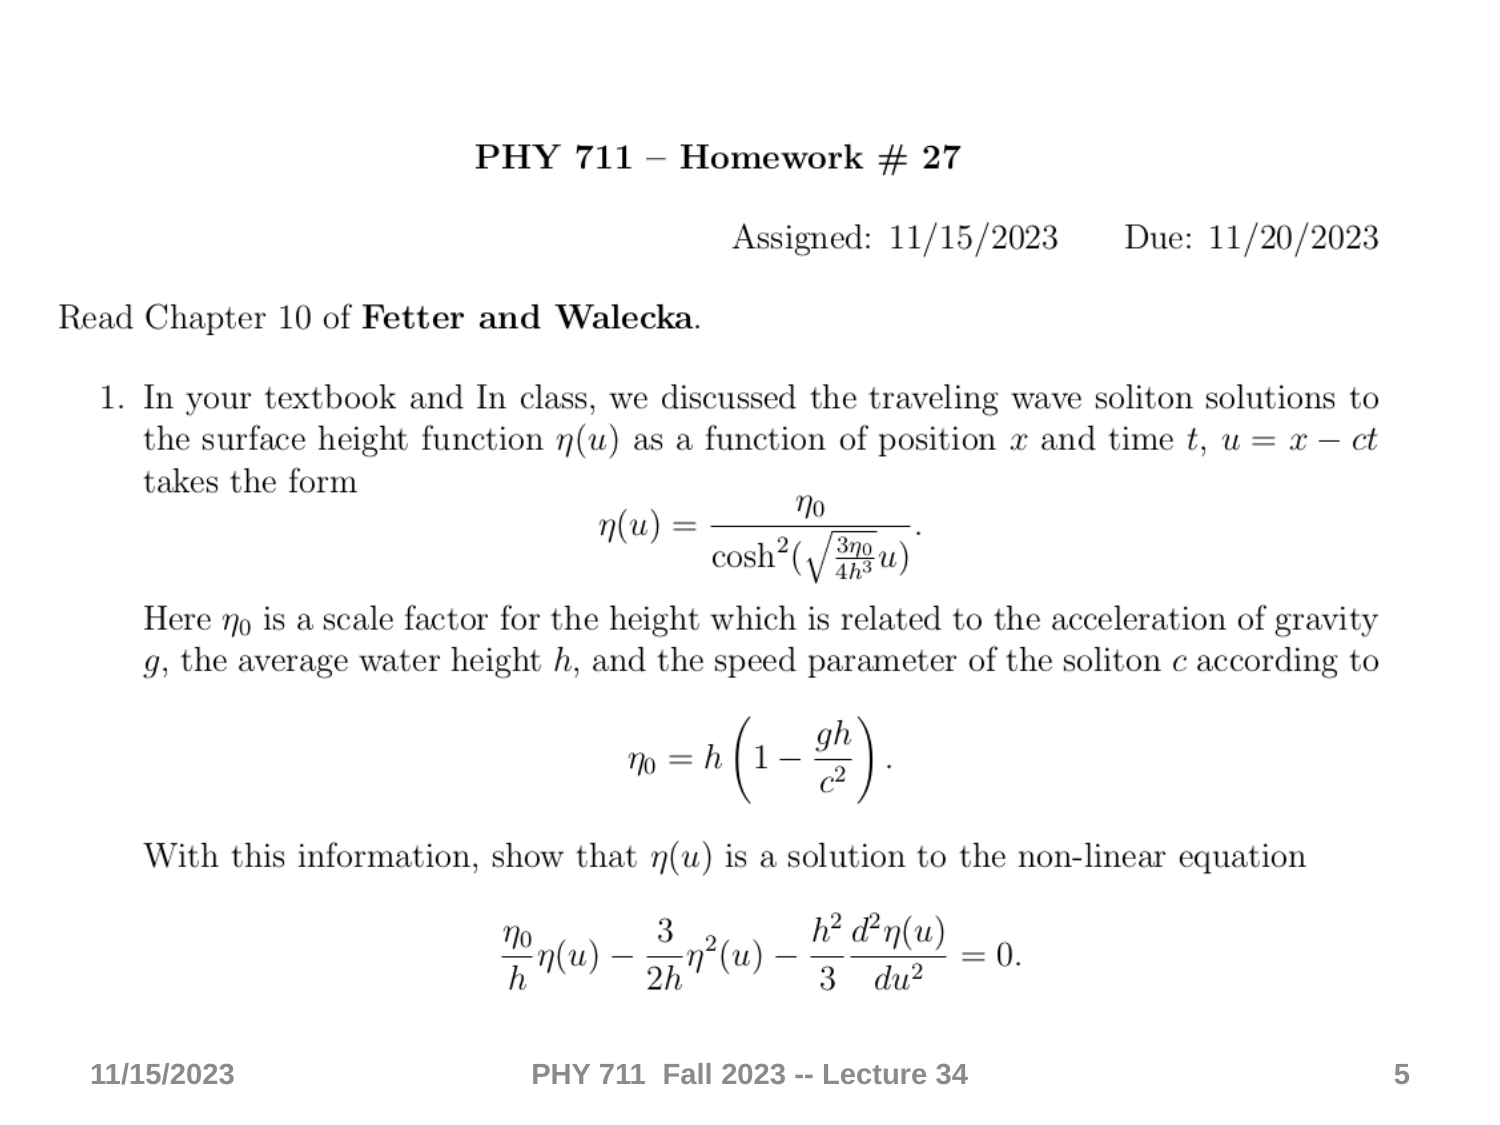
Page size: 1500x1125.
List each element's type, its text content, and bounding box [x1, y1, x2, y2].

slide_number 5 [1074, 1042, 1425, 1103]
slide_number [75, 1042, 425, 1103]
footer PHY 711 Fall 2023 -- Lecture 34 [512, 1042, 988, 1103]
picture [38, 118, 1426, 1007]
